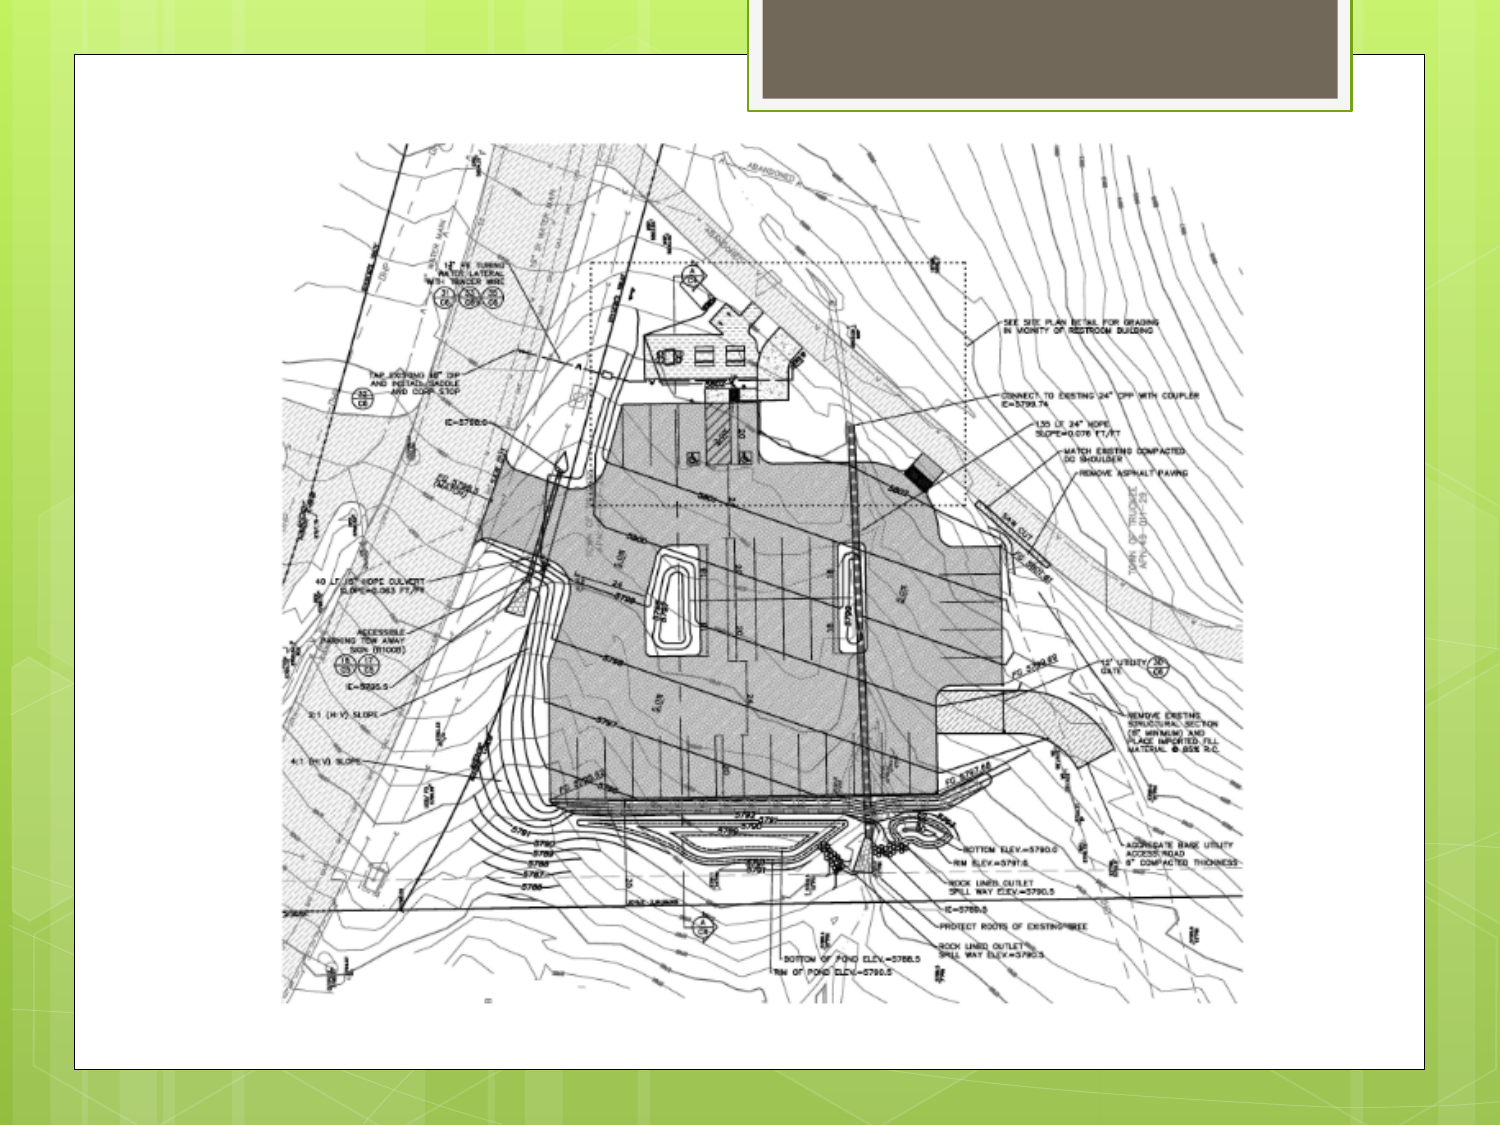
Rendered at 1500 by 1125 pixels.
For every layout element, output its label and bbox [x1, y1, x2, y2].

picture [274, 124, 1258, 1026]
